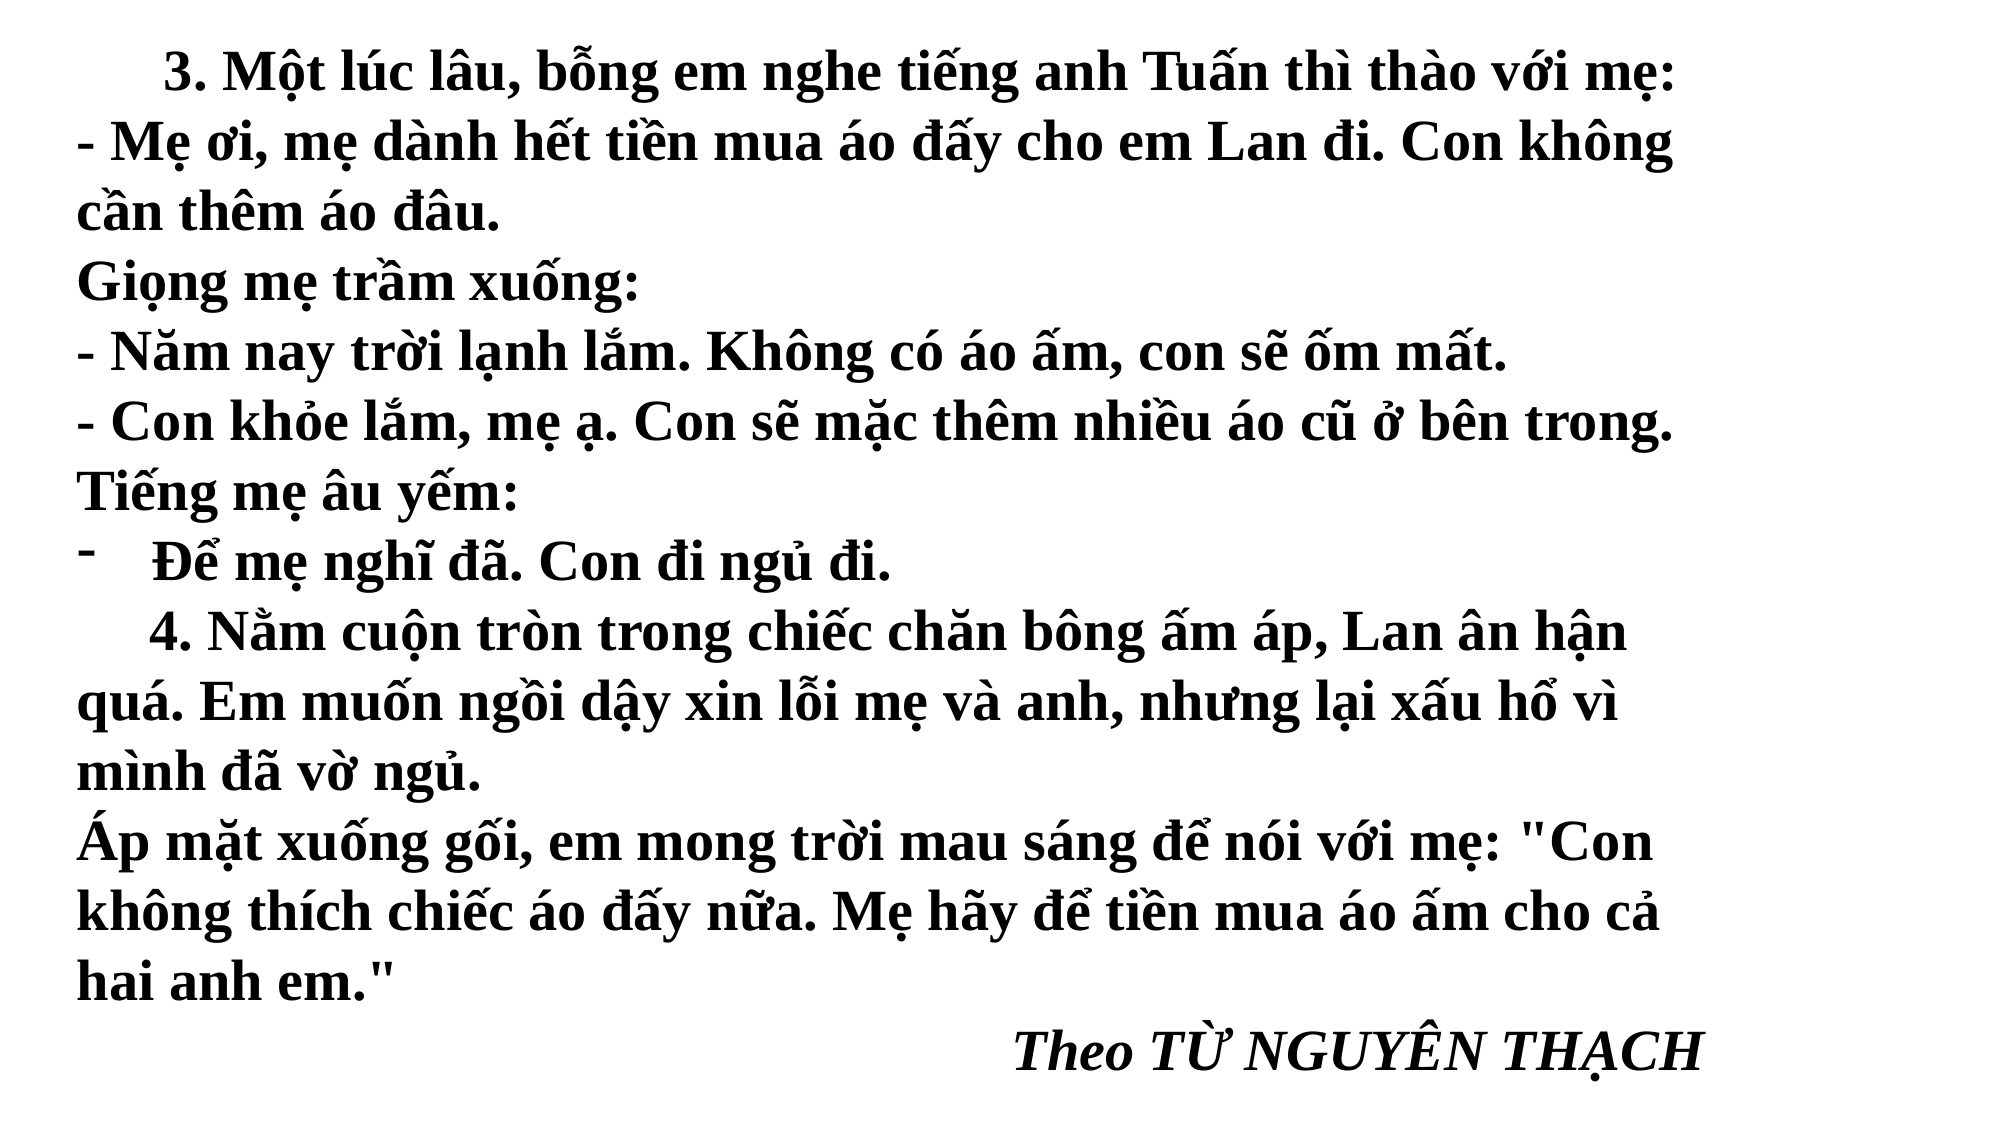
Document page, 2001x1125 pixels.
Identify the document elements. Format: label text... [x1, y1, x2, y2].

text_box 3. Một lúc lâu, bỗng em nghe tiếng anh Tuấn thì thào với mẹ: - Mẹ ơi, mẹ dành hết tiền mua áo đấy cho em Lan đi. Con không cần thêm áo đâu. Giọng mẹ trầm xuống: - Năm nay trời lạnh lắm. Không có áo ấm, con sẽ ốm mất. - Con khỏe lắm, mẹ ạ. Con sẽ mặc thêm nhiều áo cũ ở bên trong. Tiếng mẹ âu yếm: Để mẹ nghĩ đã. Con đi ngủ đi. 4. Nằm cuộn tròn trong chiếc chăn bông ấm áp, Lan ân hận quá. Em muốn ngồi dậy xin lỗi mẹ và anh, nhưng lại xấu hổ vì mình đã vờ ngủ. Áp mặt xuống gối, em mong trời mau sáng để nói với mẹ: "Con không thích chiếc áo đấy nữa. Mẹ hãy để tiền mua áo ấm cho cả hai anh em." Theo TỪ NGUYÊN THẠCH [62, 24, 1720, 1090]
